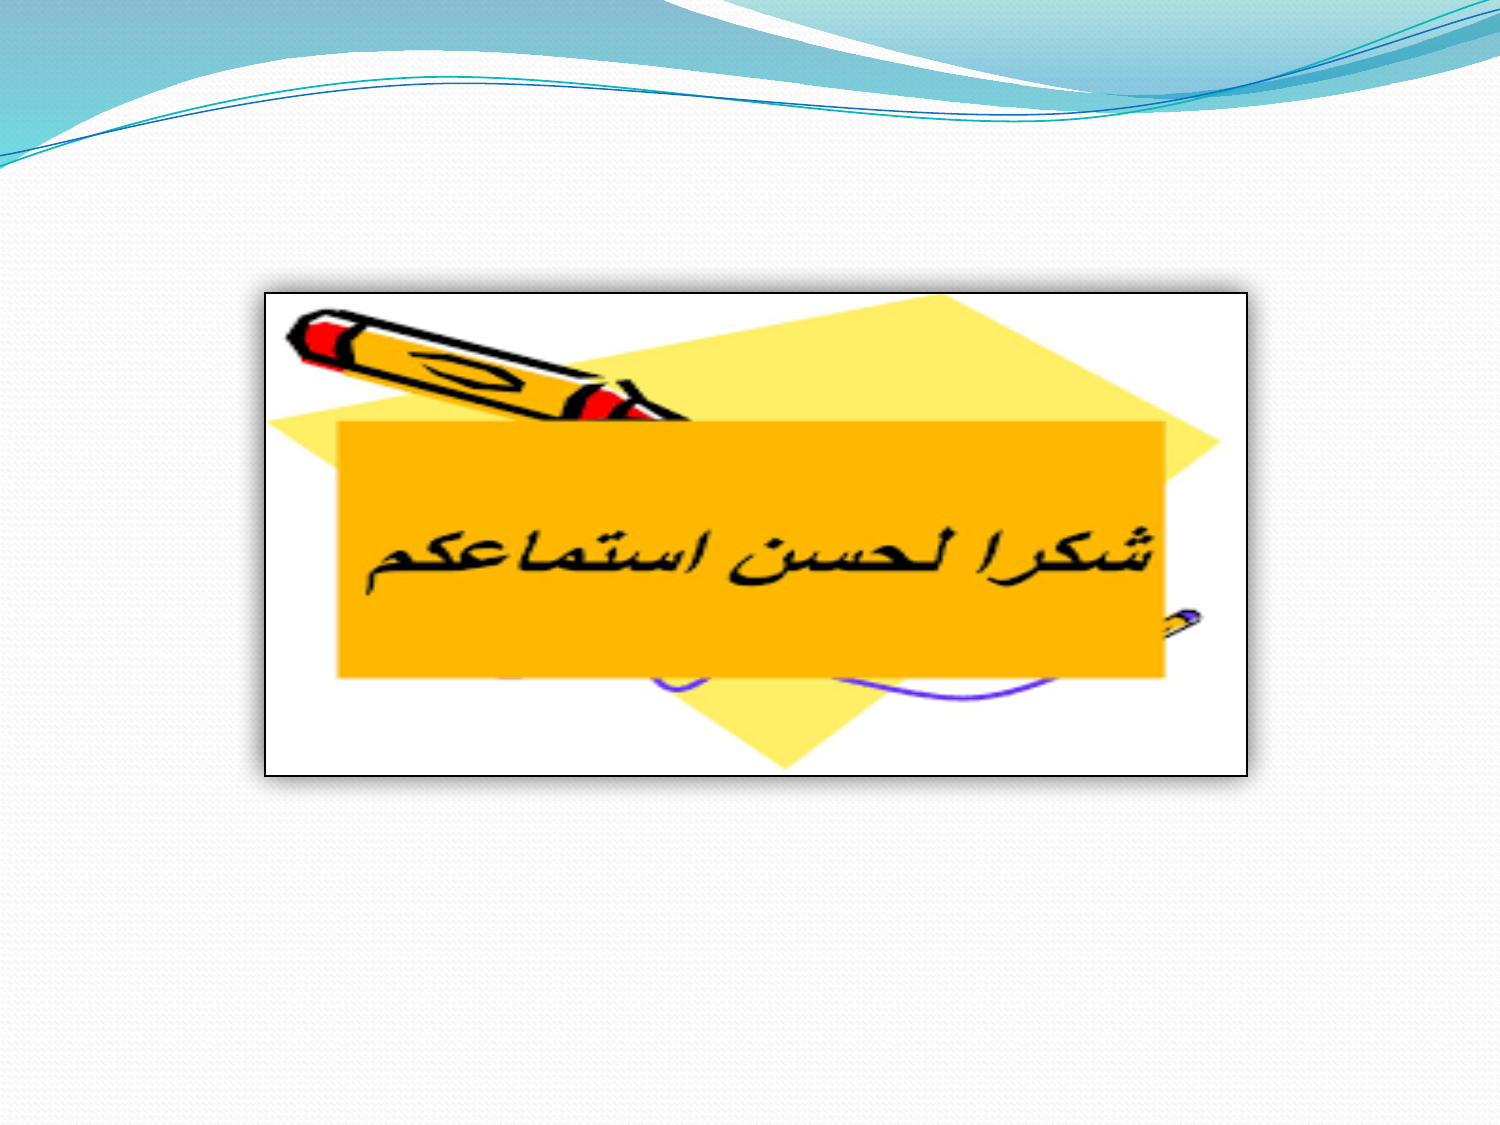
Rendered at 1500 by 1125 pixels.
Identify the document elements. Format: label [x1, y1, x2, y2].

picture [265, 293, 1247, 776]
